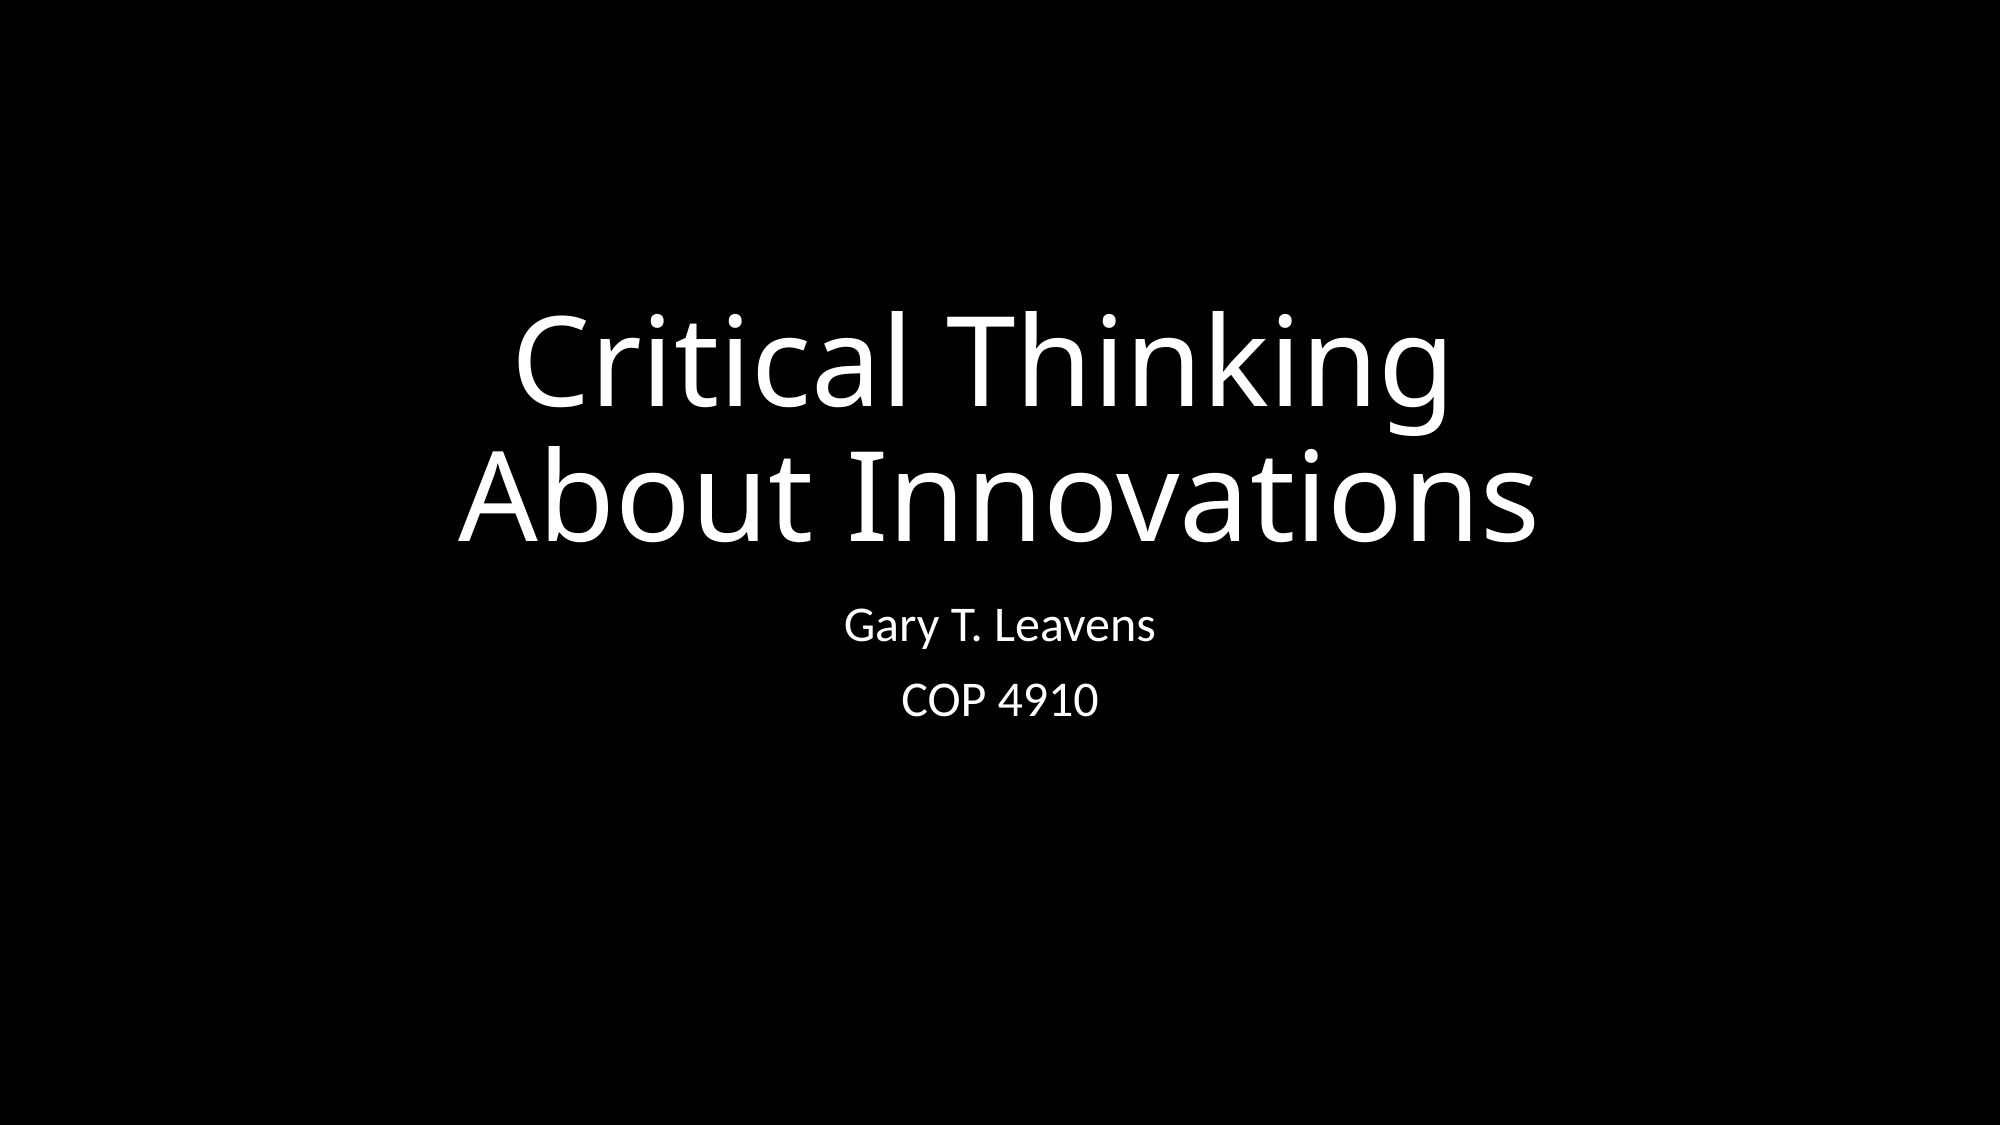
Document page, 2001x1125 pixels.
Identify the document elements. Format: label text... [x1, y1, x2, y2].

subtitle Gary T. Leavens COP 4910 [249, 590, 1750, 863]
title Critical Thinking About Innovations [249, 184, 1750, 576]
